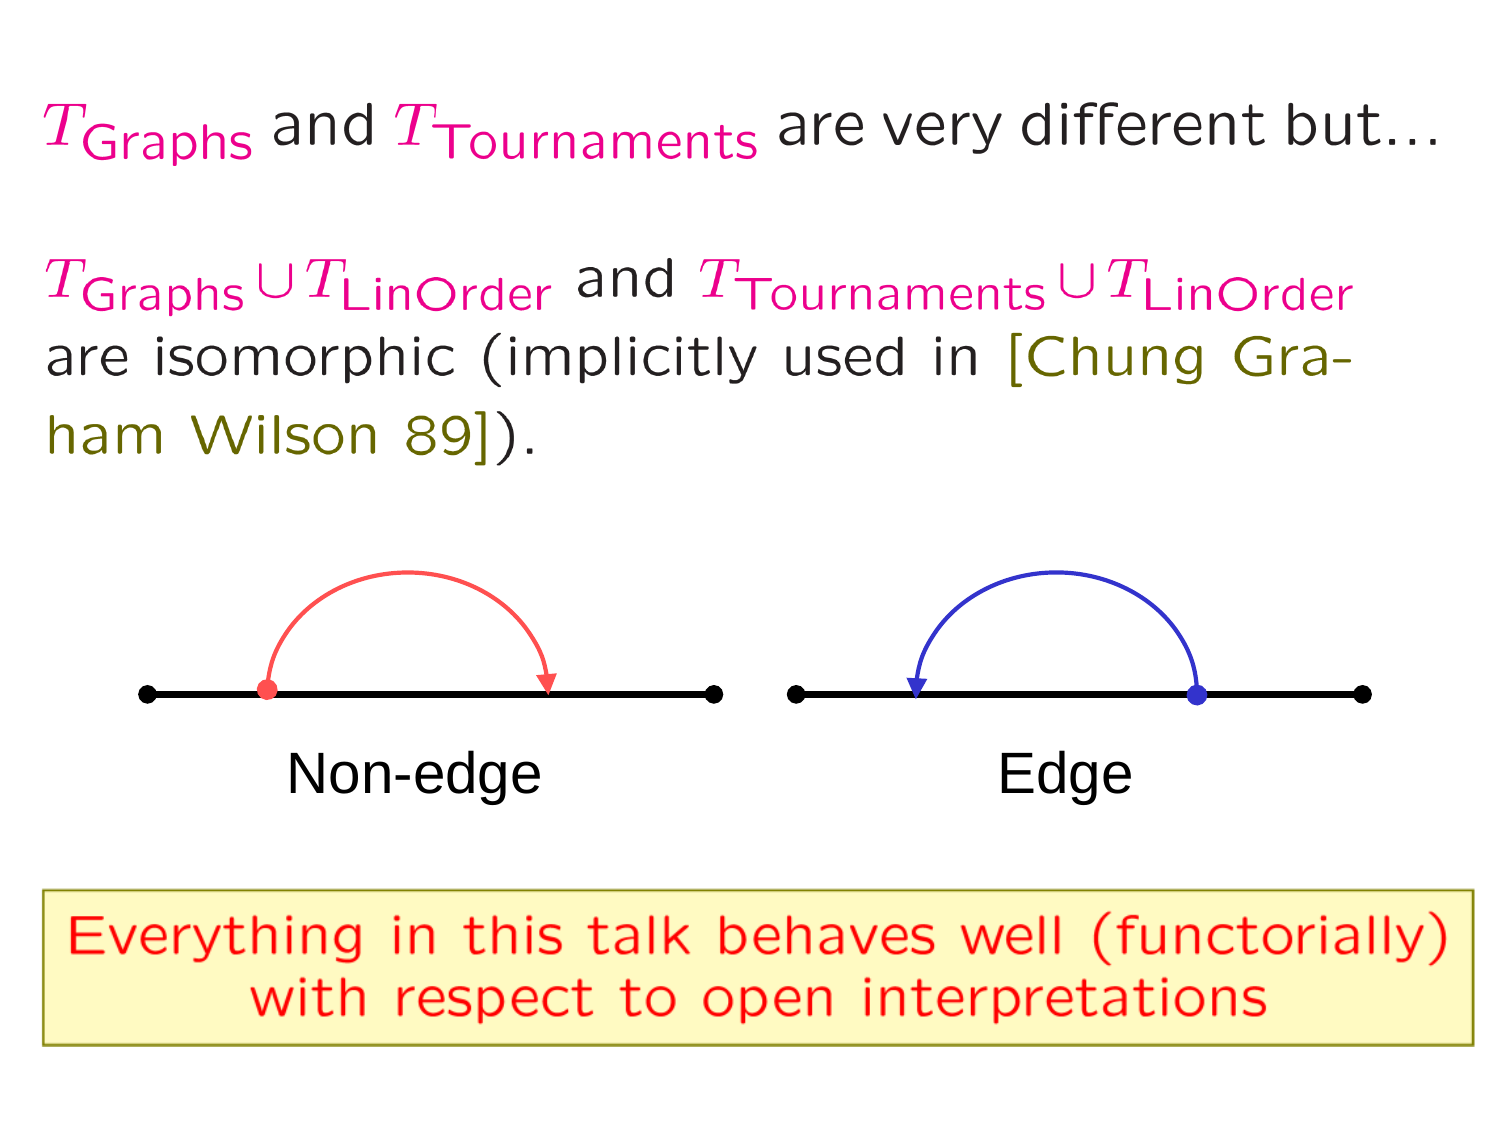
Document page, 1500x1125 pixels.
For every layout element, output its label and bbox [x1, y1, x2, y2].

picture [41, 101, 1436, 167]
picture [40, 886, 1476, 1048]
text_box [42, 255, 1363, 817]
